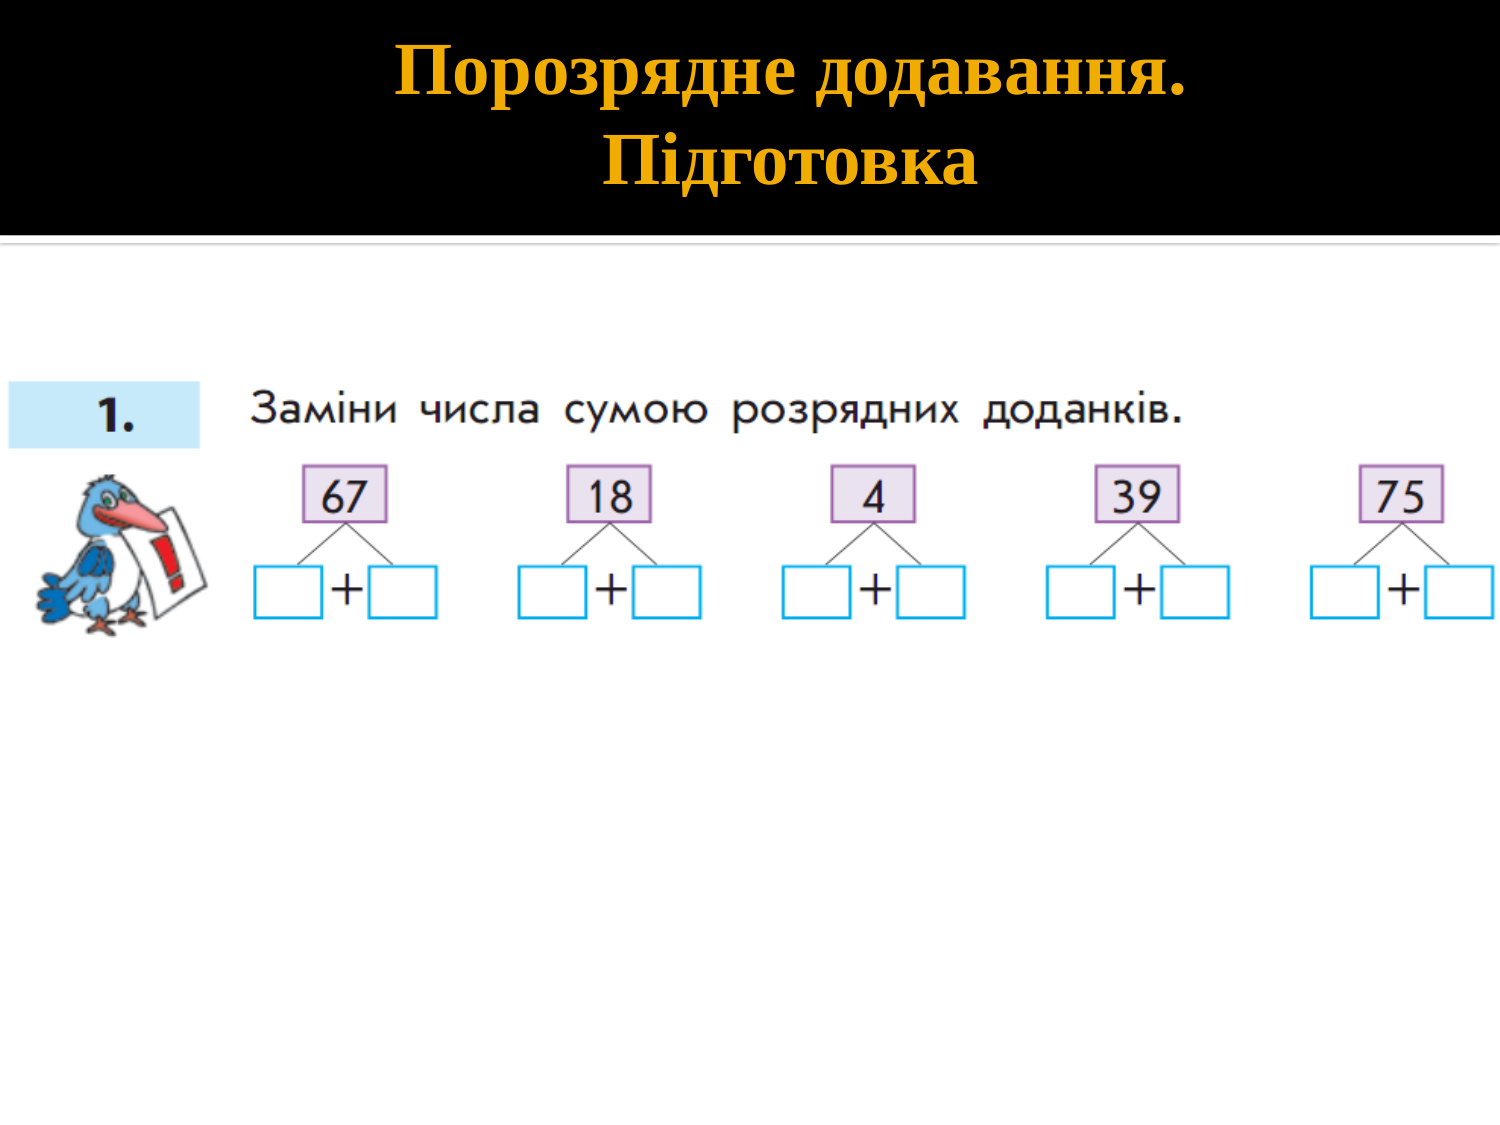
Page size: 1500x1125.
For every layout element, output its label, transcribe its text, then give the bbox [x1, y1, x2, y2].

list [0, 374, 1500, 638]
title Порозрядне додавання. Підготовка [150, 34, 1425, 185]
